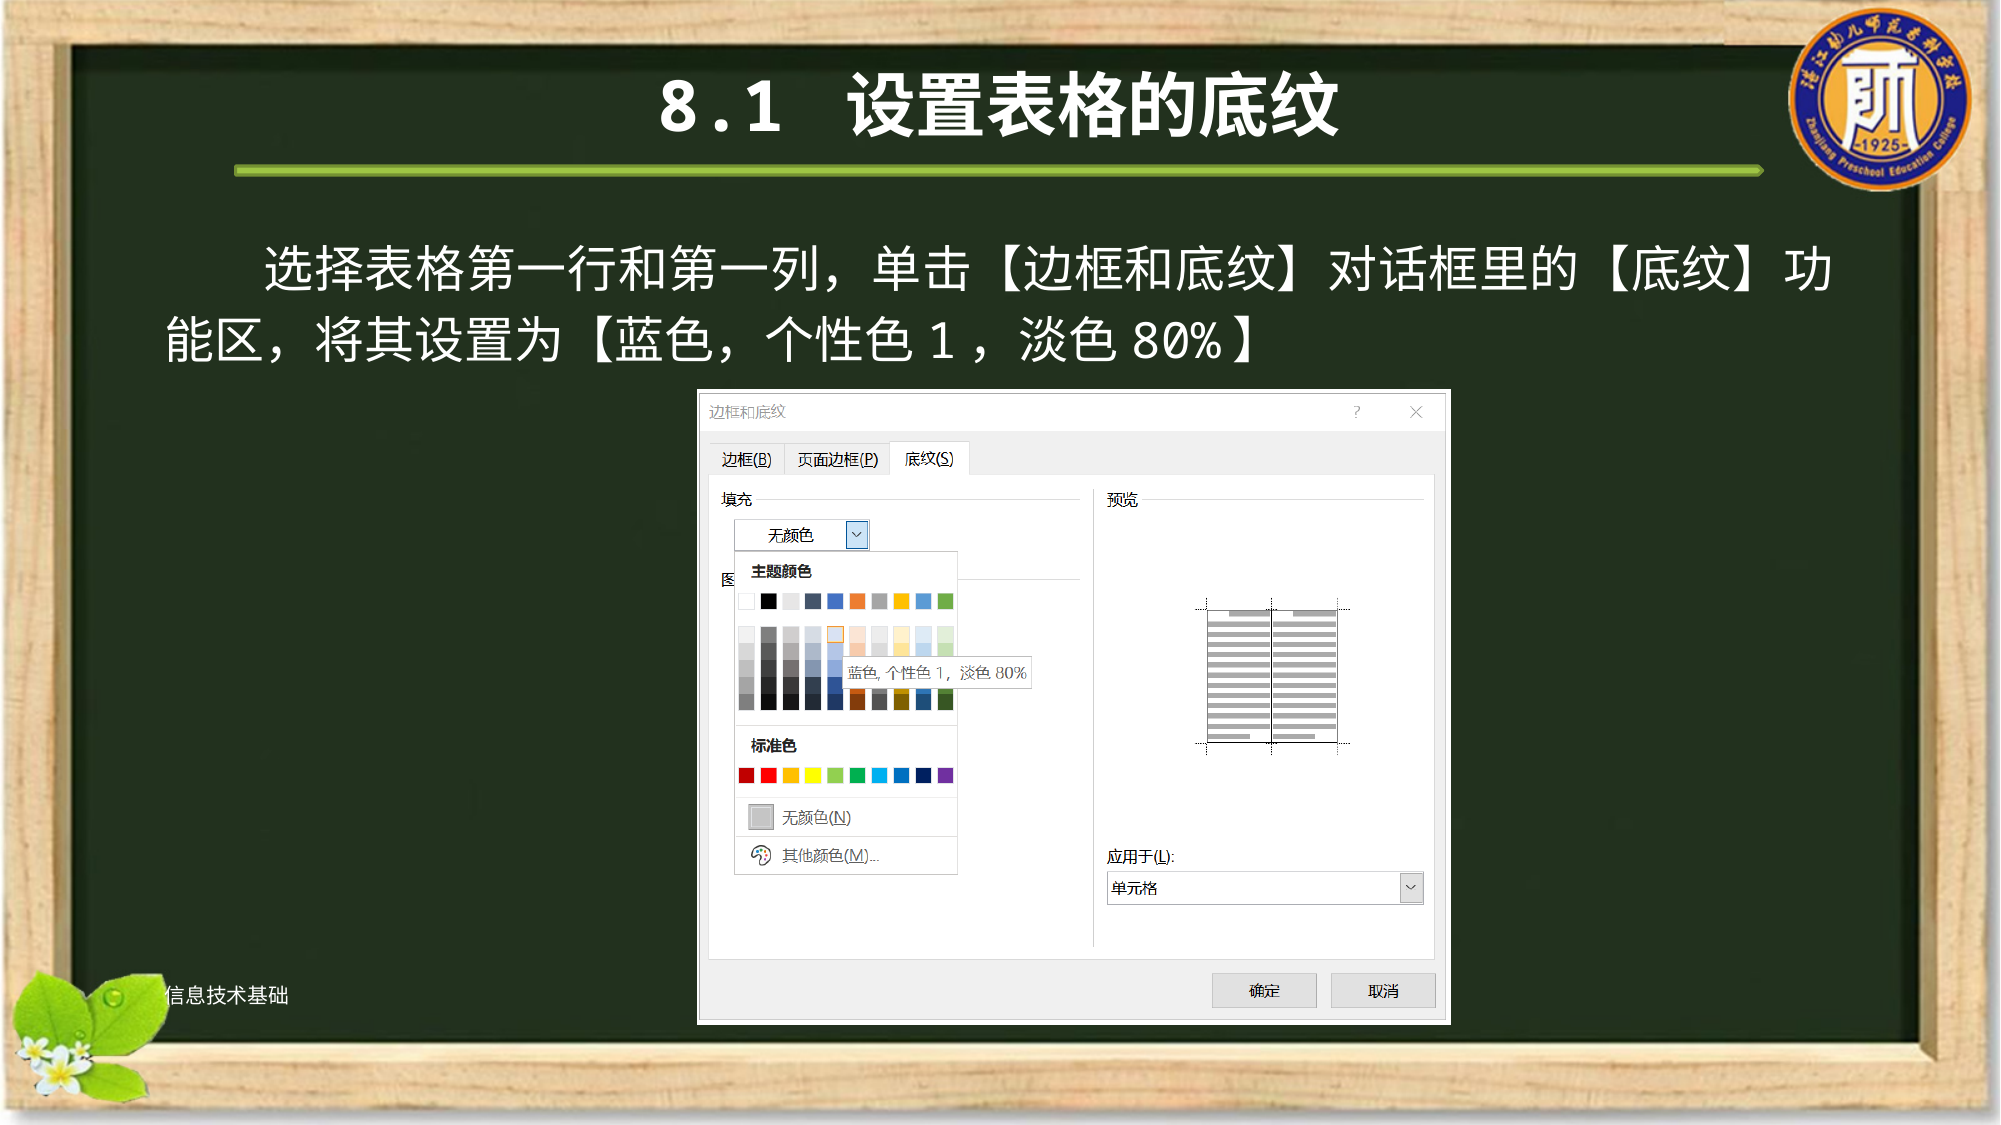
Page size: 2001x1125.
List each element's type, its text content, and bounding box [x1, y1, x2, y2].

footer 信息技术基础 [149, 965, 689, 1025]
picture [0, 0, 2001, 1125]
list 选择表格第一行和第一列，单击【边框和底纹】对话框里的【底纹】功能区，将其设置为【蓝色，个性色1，淡色80%】 [149, 217, 1849, 950]
title 8.1 设置表格的底纹 [149, 0, 1849, 217]
